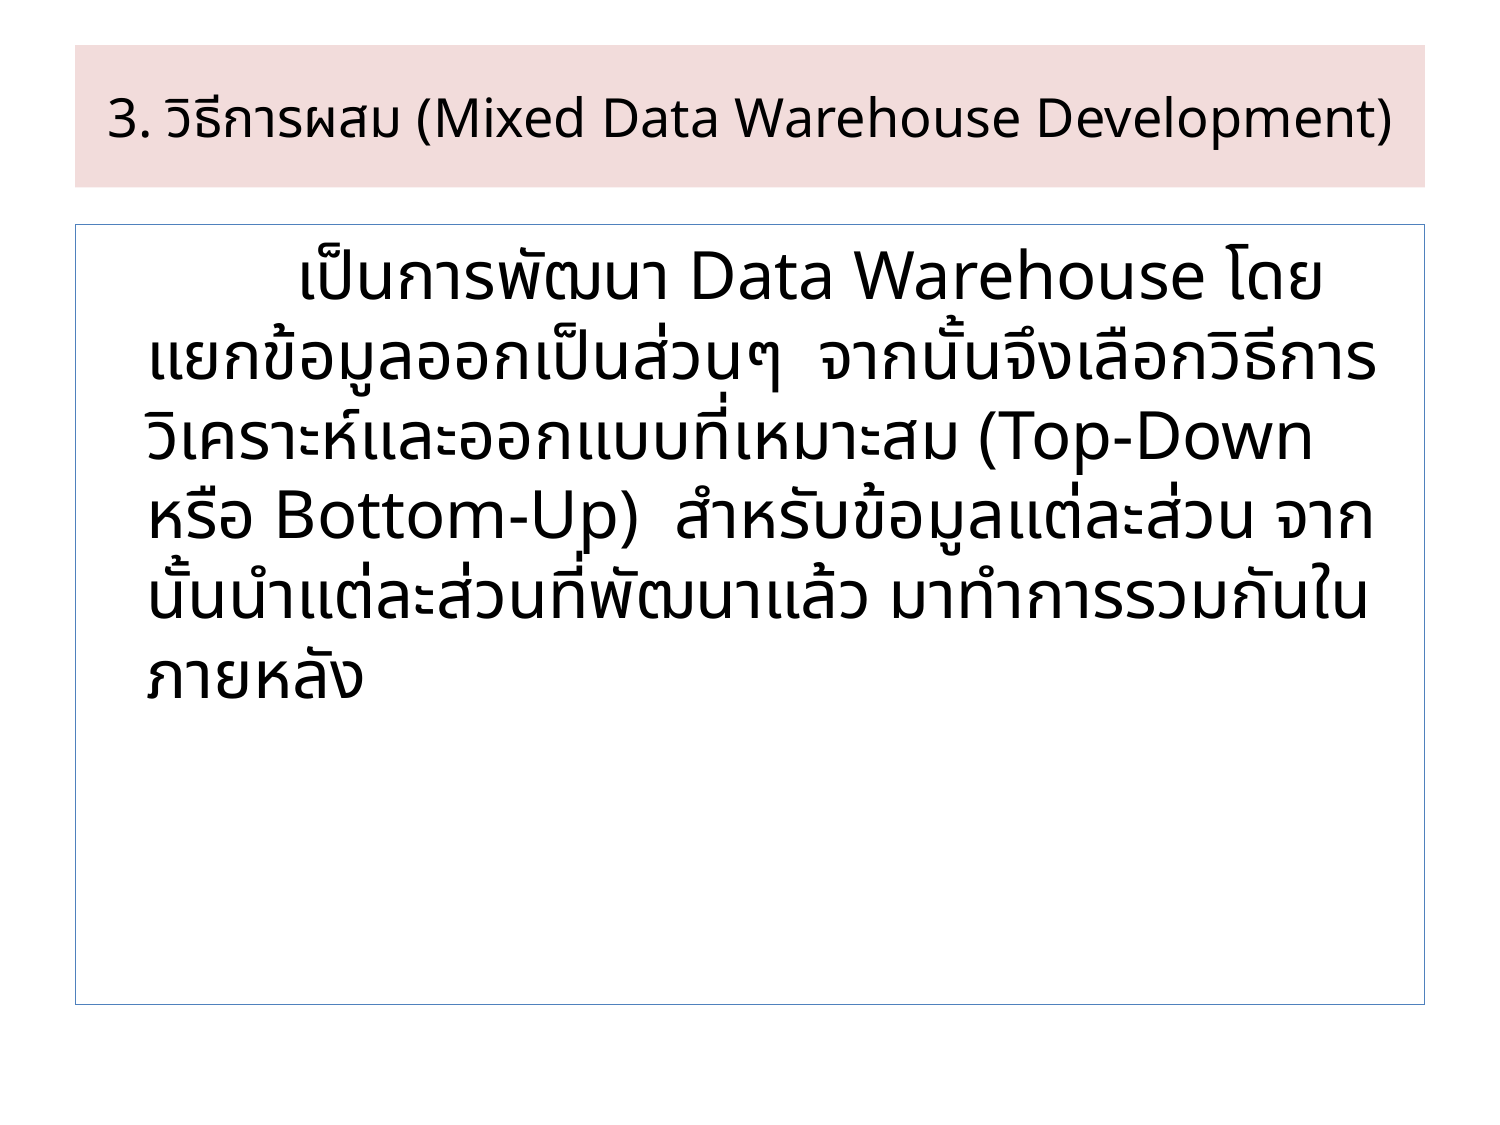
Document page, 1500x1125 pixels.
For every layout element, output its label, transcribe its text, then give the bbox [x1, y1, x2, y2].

list เป็นการพัฒนา Data Warehouse โดยแยกข้อมูลออกเป็นส่วนๆ จากนั้นจึงเลือกวิธีการวิเคราะห์และออกแบบที่เหมาะสม (Top-Down หรือ Bottom-Up) สำหรับข้อมูลแต่ละส่วน จากนั้นนำแต่ละส่วนที่พัฒนาแล้ว มาทำการรวมกันในภายหลัง [75, 224, 1425, 1005]
title 3. วิธีการผสม (Mixed Data Warehouse Development) [75, 45, 1425, 188]
